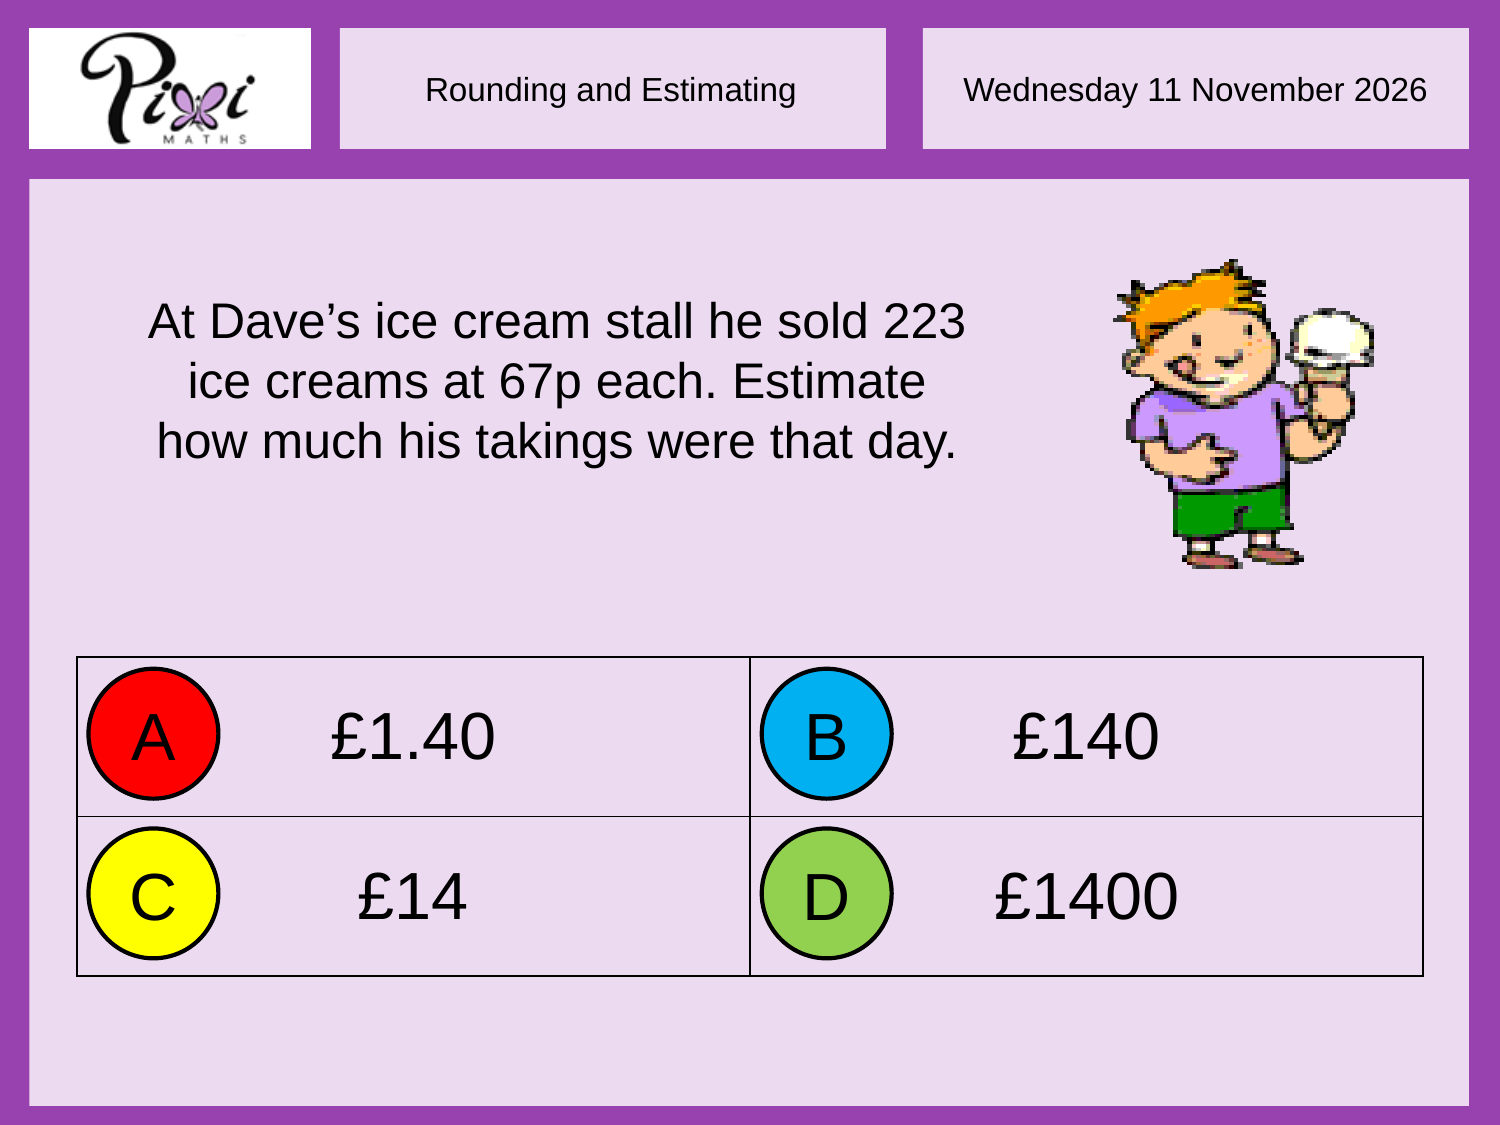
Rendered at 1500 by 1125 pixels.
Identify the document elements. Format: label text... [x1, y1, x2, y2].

text_box B [759, 666, 894, 801]
text_box A [86, 666, 221, 801]
text_box At Dave’s ice cream stall he sold 223 ice creams at 67p each. Estimate how much his takings were that day. [126, 280, 989, 476]
picture [0, 0, 1500, 1125]
table_header £140 [751, 658, 1422, 816]
text_box C [86, 826, 221, 961]
table_cell £1400 [751, 817, 1422, 975]
table_cell £14 [78, 817, 749, 975]
text_box D [759, 826, 894, 961]
table_header £1.40 [78, 658, 749, 816]
